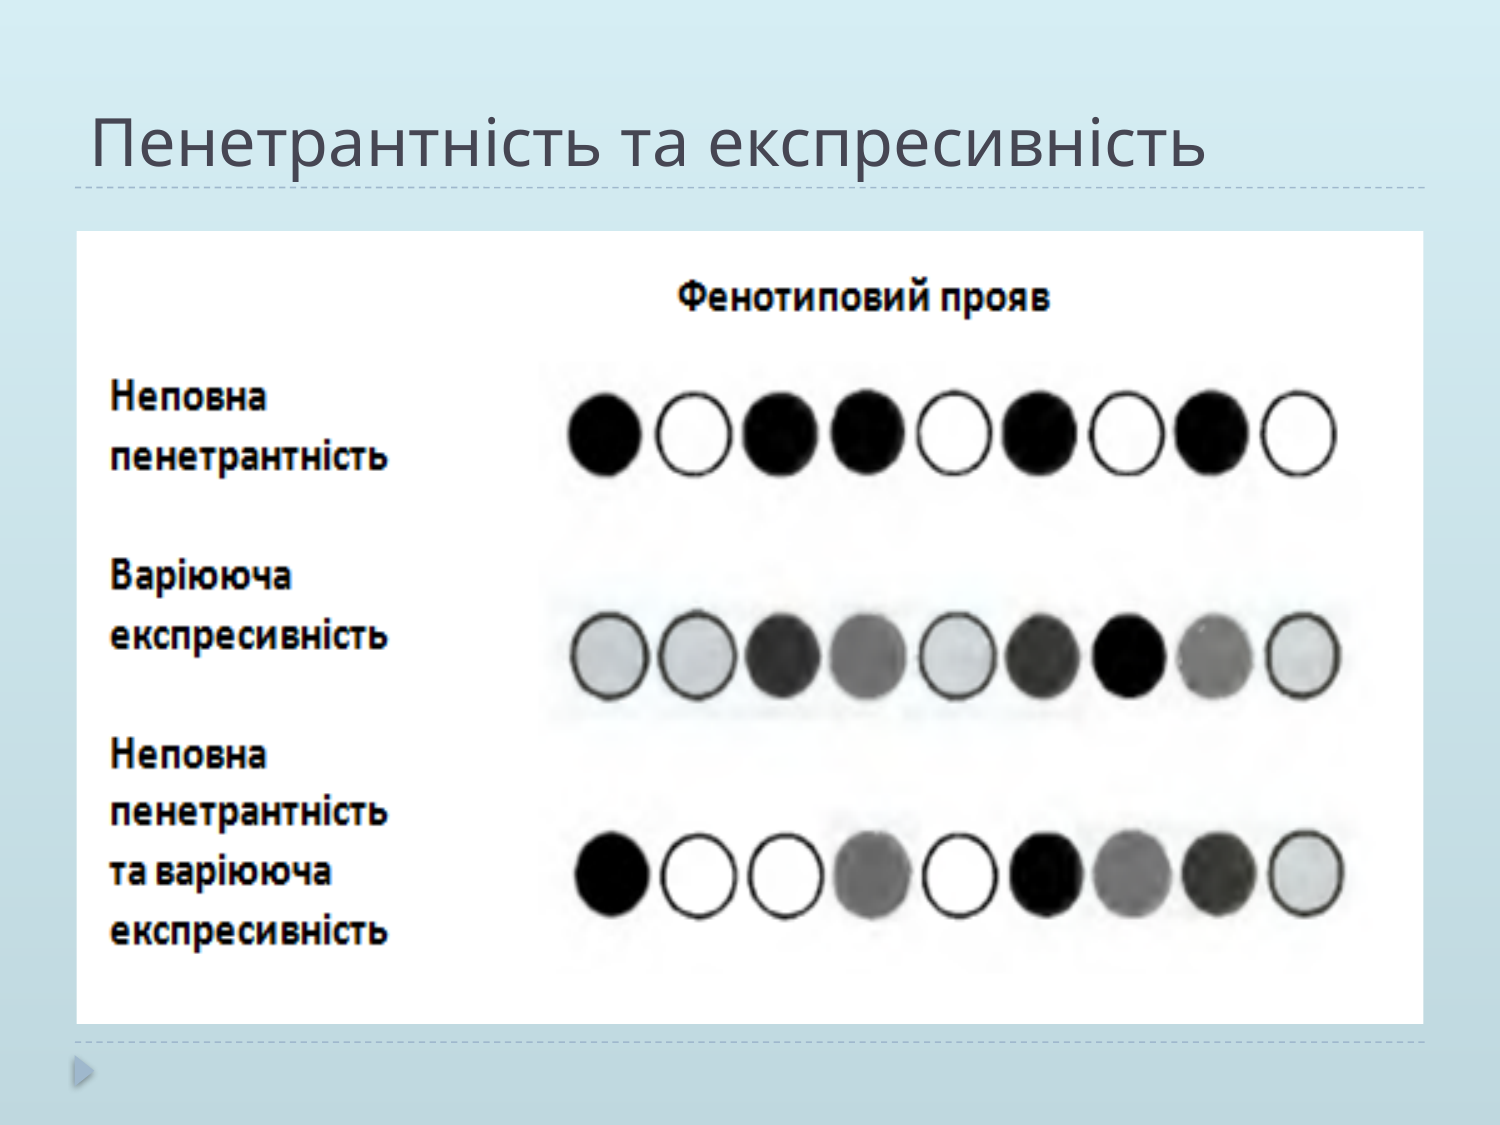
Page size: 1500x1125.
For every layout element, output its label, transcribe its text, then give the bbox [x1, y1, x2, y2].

title Пенетрантність та експресивність [75, 24, 1425, 188]
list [76, 231, 1424, 1024]
